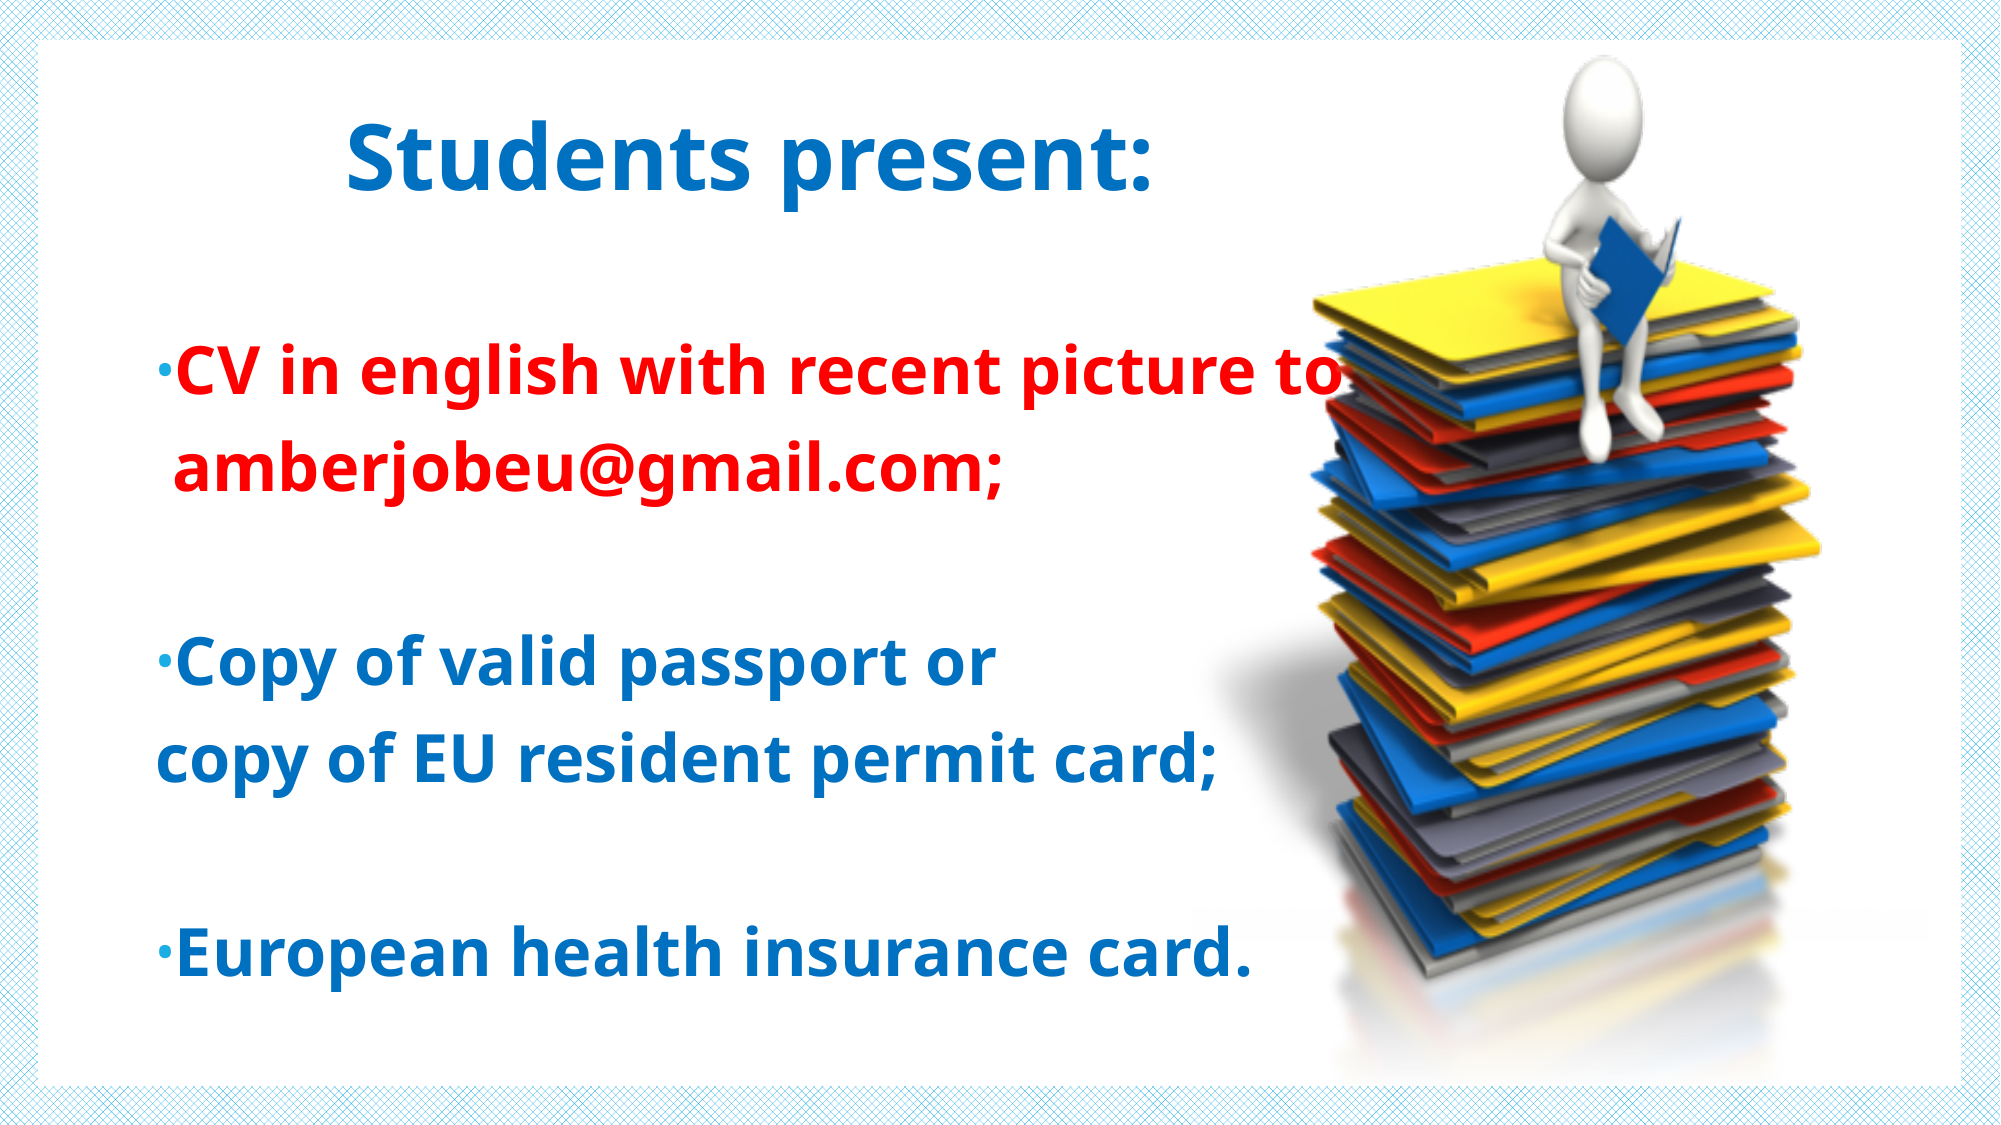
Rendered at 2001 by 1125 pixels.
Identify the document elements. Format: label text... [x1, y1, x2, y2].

picture [1191, 46, 1930, 1097]
list CV in english with recent picture to amberjobeu@gmail.com; Copy of valid passport or copy of EU resident permit card; European health insurance card. [140, 329, 1185, 1095]
title Students present: [0, 49, 1186, 272]
